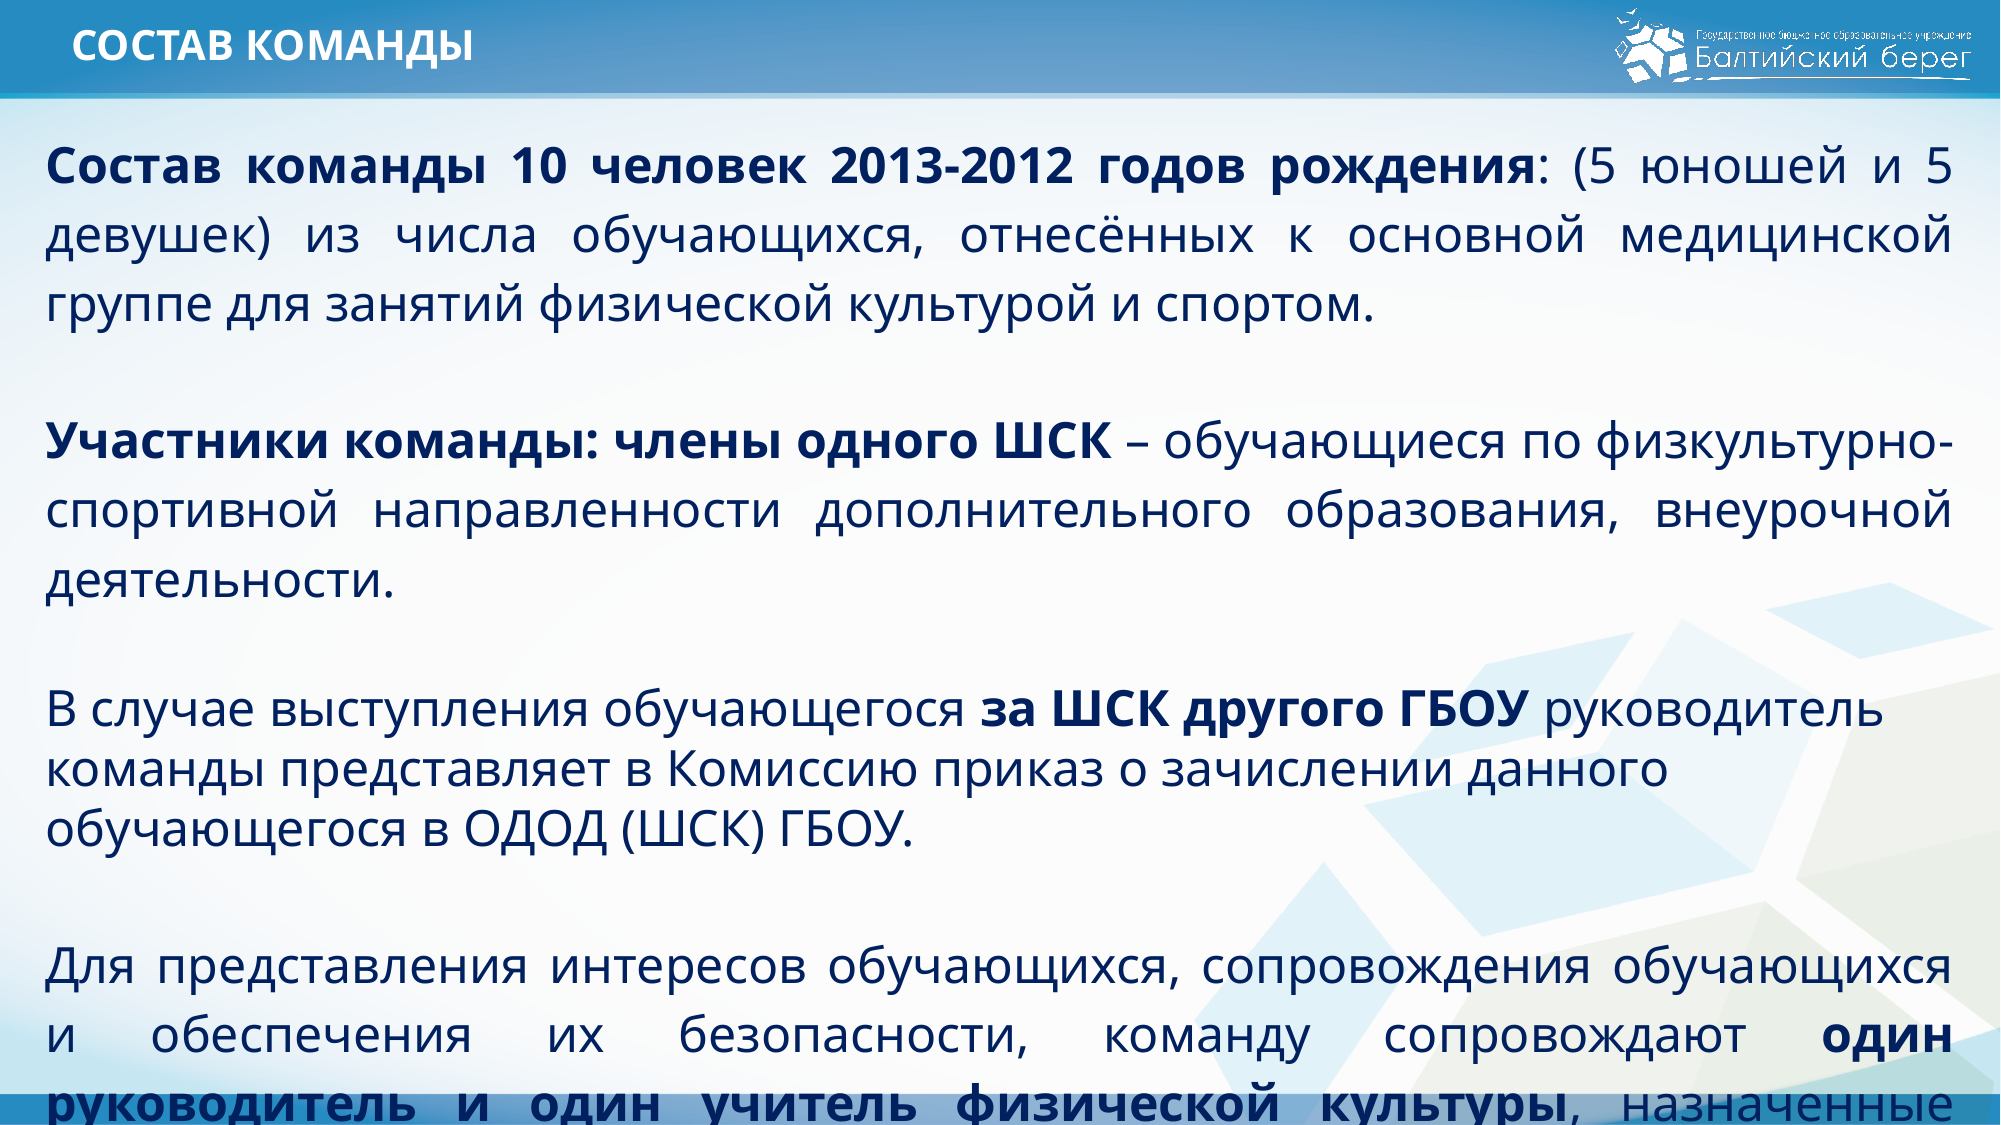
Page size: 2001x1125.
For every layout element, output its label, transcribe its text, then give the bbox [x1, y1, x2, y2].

text_box Состав команды 10 человек 2013-2012 годов рождения: (5 юношей и 5 девушек) из числа обучающихся, отнесённых к основной медицинской группе для занятий физической культурой и спортом. Участники команды: члены одного ШСК – обучающиеся по физкультурно-спортивной направленности дополнительного образования, внеурочной деятельности. В случае выступления обучающегося за ШСК другого ГБОУ руководитель команды представляет в Комиссию приказ о зачислении данного обучающегося в ОДОД (ШСК) ГБОУ. Для представления интересов обучающихся, сопровождения обучающихся и обеспечения их безопасности, команду сопровождают один руководитель и один учитель физической культуры, назначенные приказом ГБОУ и указанные в официальной заявке. [30, 116, 1970, 1125]
picture [0, 0, 2001, 1125]
title СОСТАВ КОМАНДЫ [56, 0, 1585, 93]
picture [1601, 3, 1984, 90]
